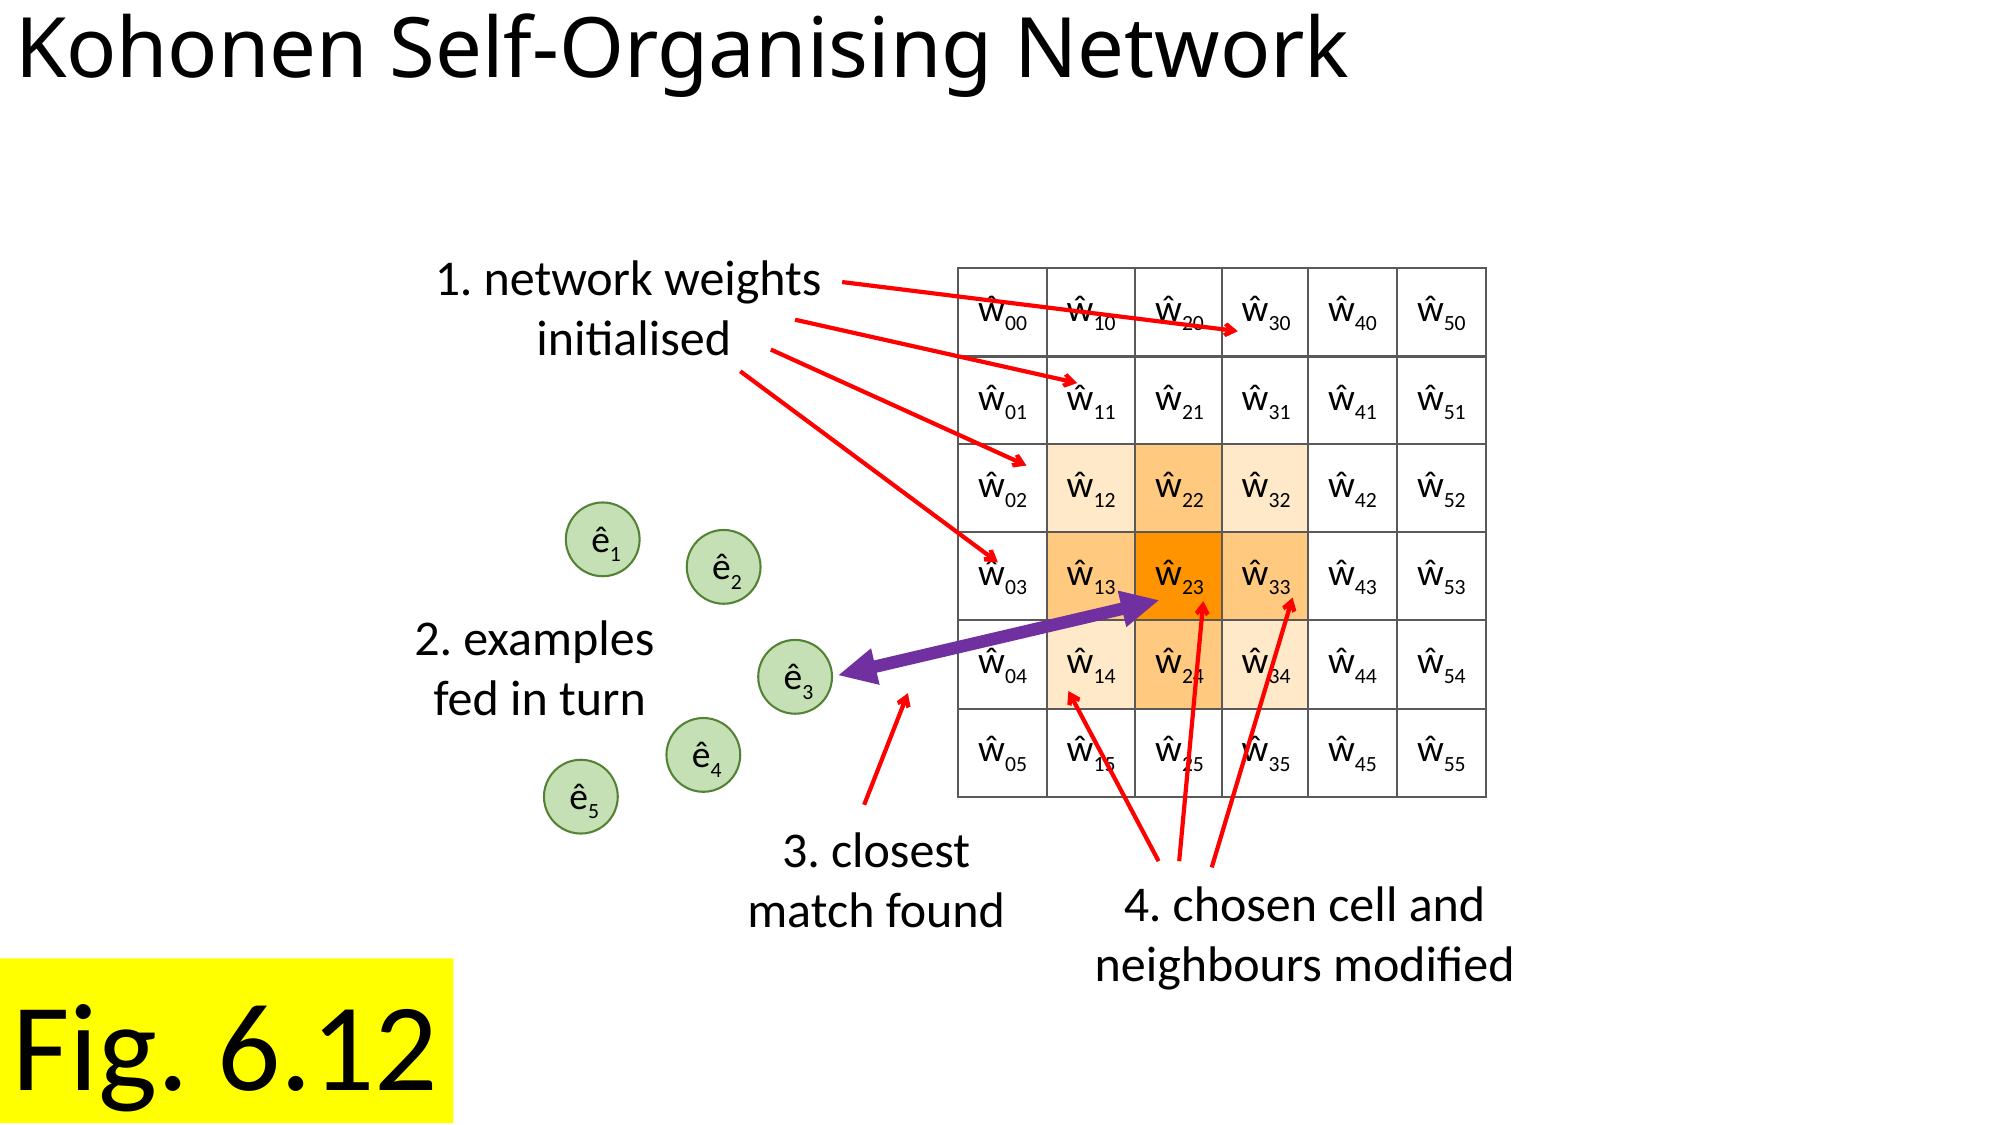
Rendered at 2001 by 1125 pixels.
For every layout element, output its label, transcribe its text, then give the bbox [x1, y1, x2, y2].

title Kohonen Self-Organising Network [0, 0, 1539, 148]
text_box Fig. 6.12 [0, 958, 454, 1124]
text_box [398, 238, 1533, 1001]
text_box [842, 282, 1238, 332]
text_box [740, 371, 998, 563]
